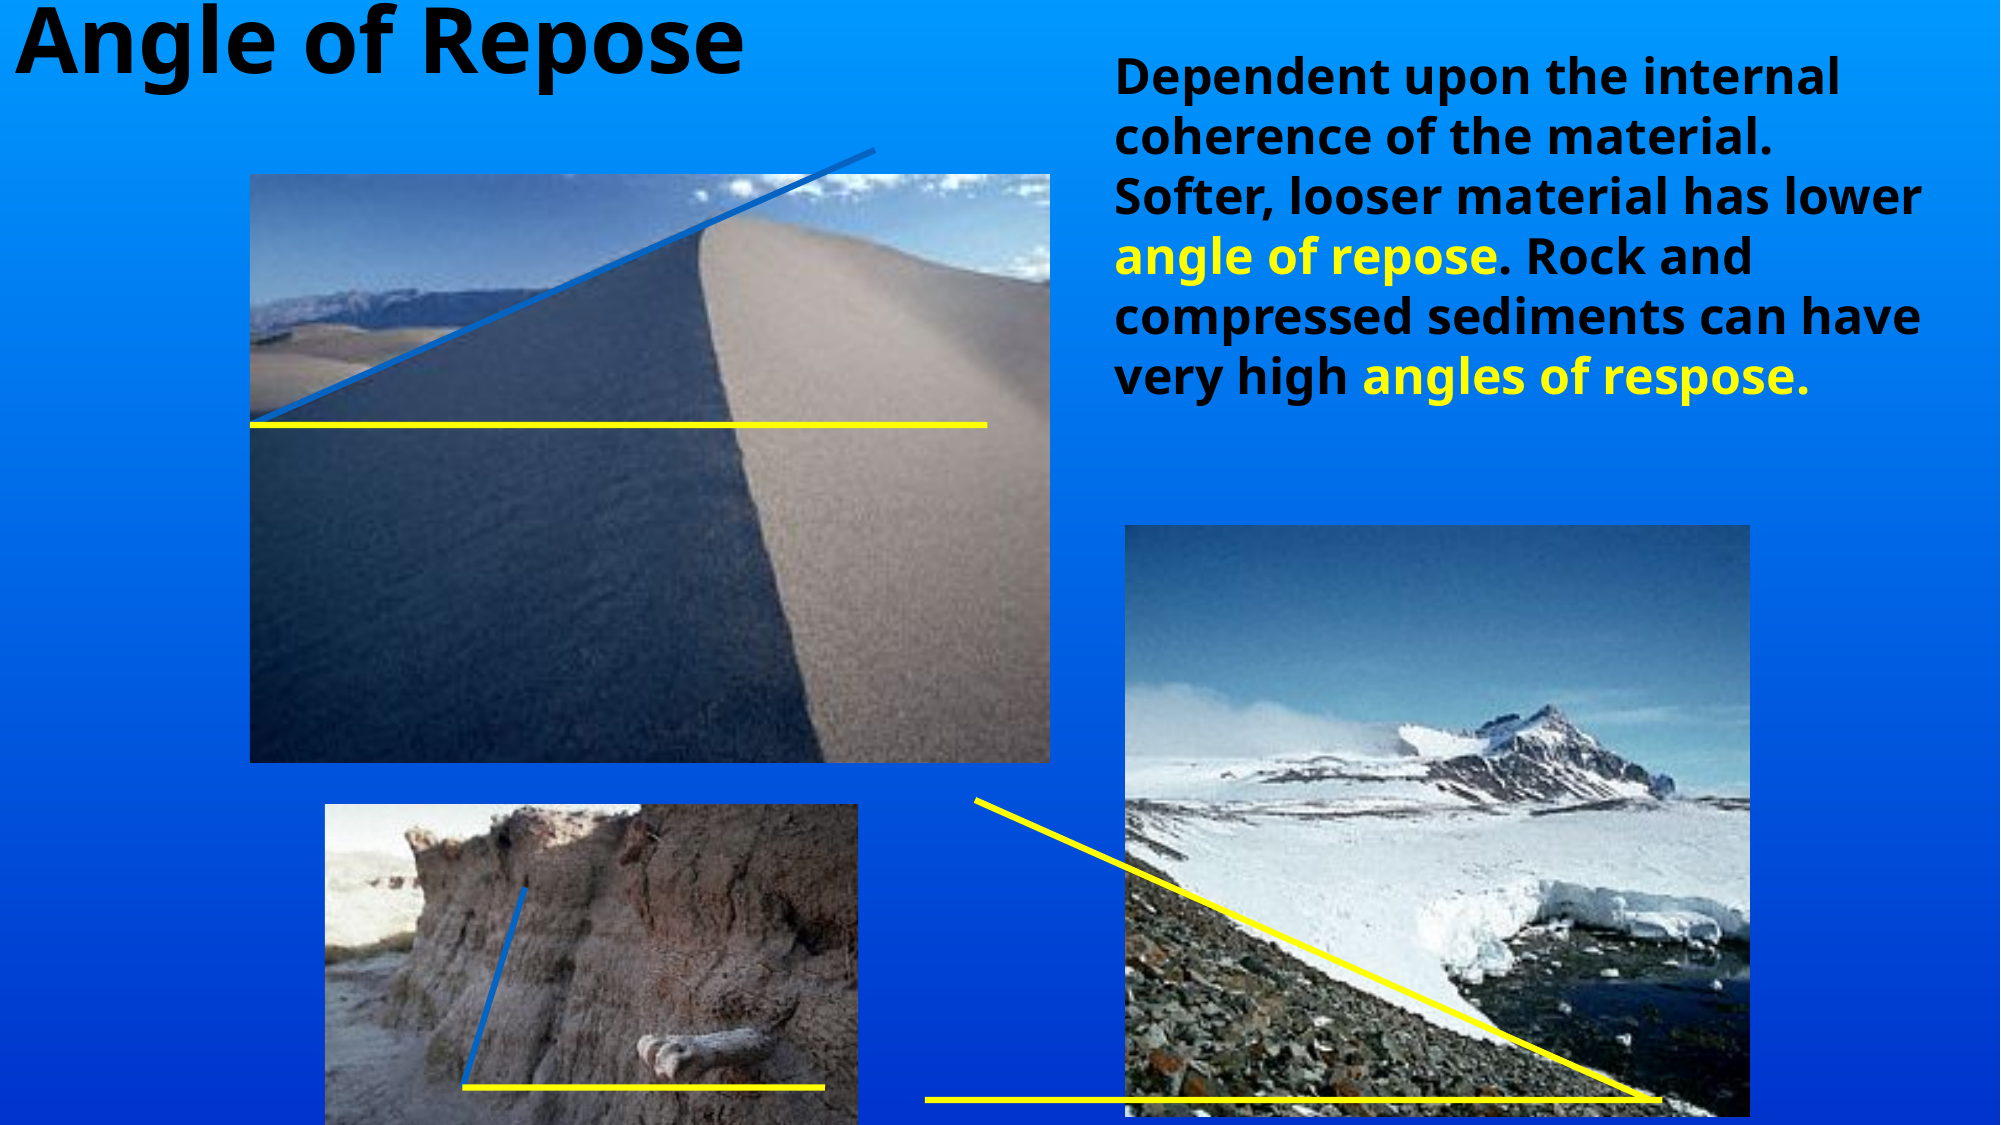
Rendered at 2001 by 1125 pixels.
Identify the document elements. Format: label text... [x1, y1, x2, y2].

picture [324, 804, 859, 1125]
title Angle of Repose [0, 0, 1275, 138]
picture [249, 174, 1050, 763]
picture [1124, 524, 1750, 1117]
text_box Dependent upon the internal coherence of the material. Softer, looser material has lower angle of repose. Rock and compressed sediments can have very high angles of respose. [1100, 37, 1963, 413]
